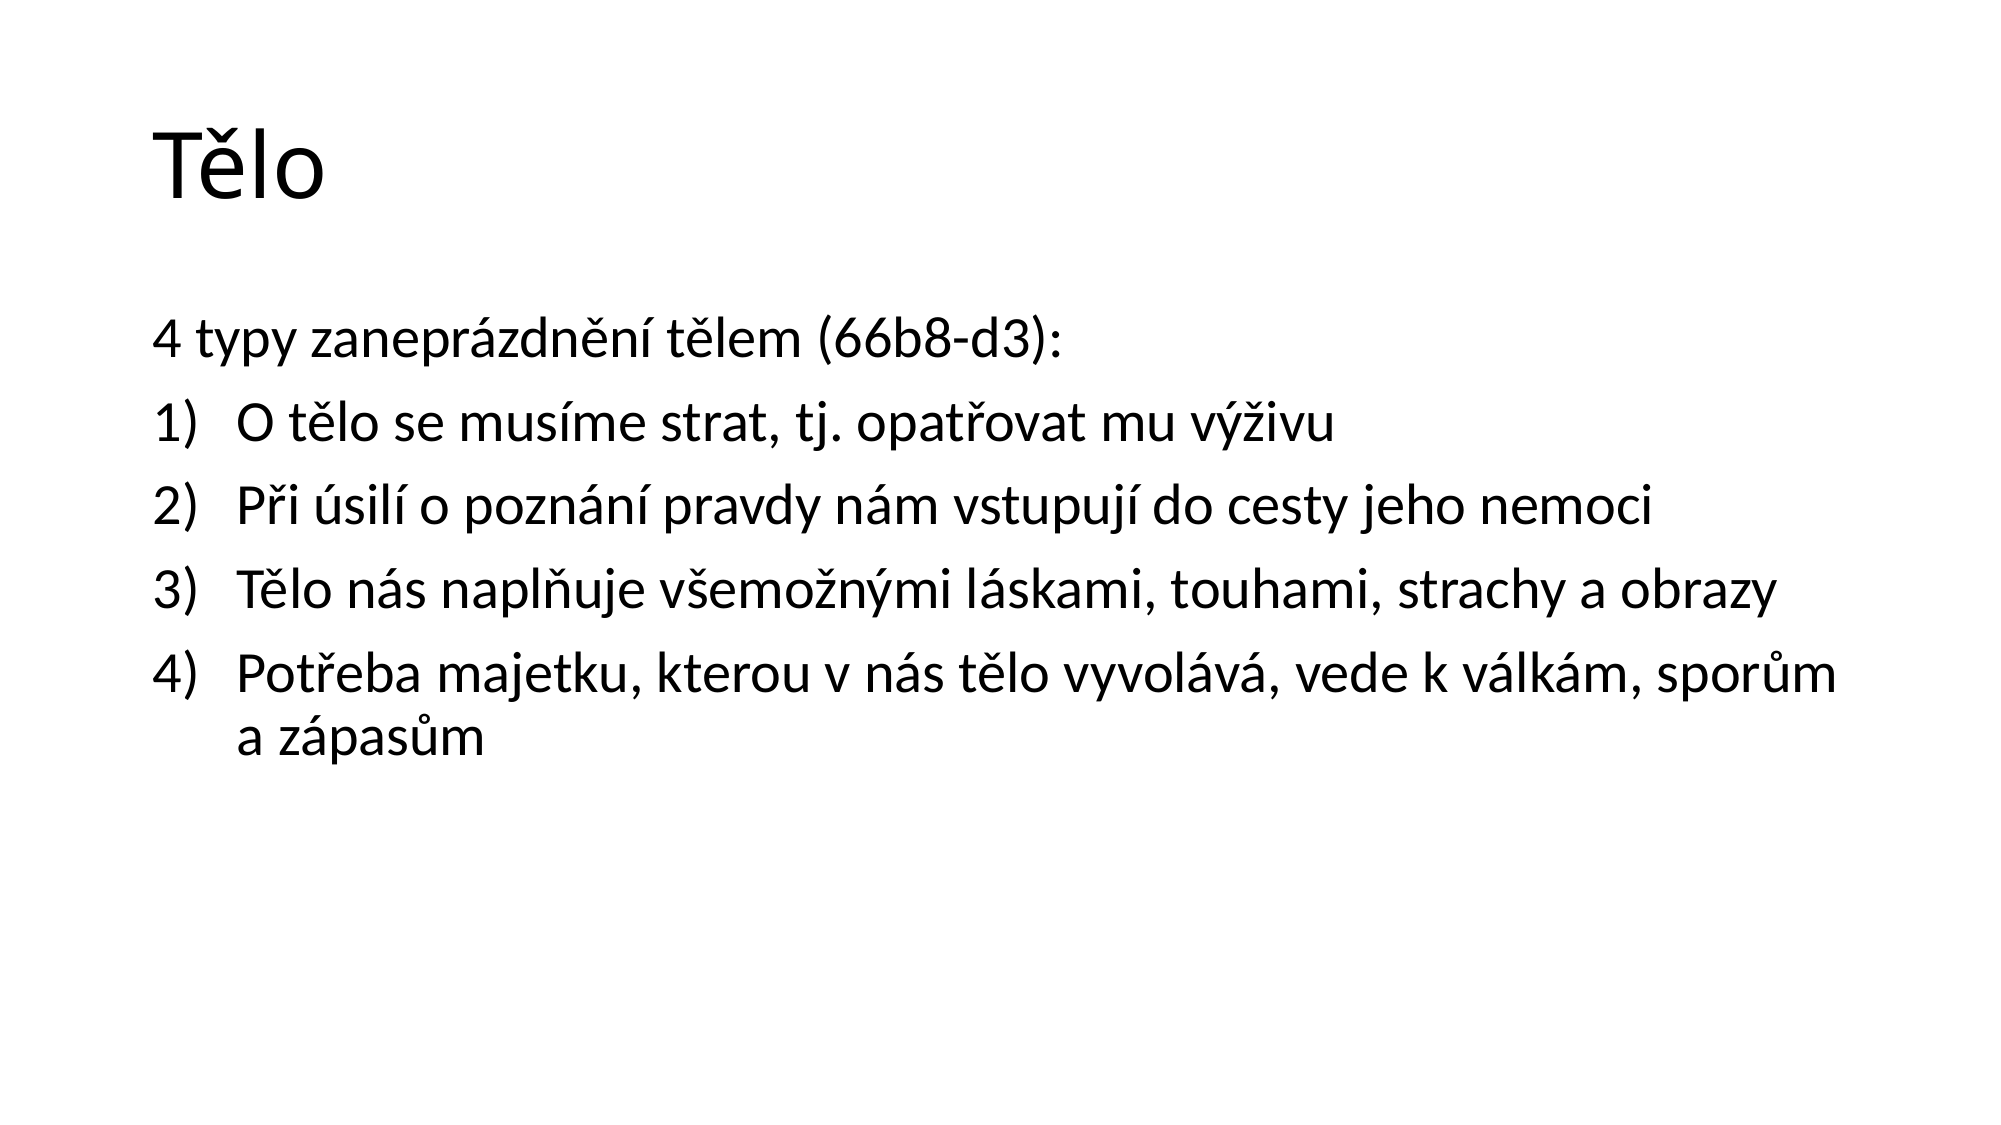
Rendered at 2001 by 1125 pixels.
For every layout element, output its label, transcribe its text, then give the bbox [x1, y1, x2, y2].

list 4 typy zaneprázdnění tělem (66b8-d3): O tělo se musíme strat, tj. opatřovat mu výživu Při úsilí o poznání pravdy nám vstupují do cesty jeho nemoci Tělo nás naplňuje všemožnými láskami, touhami, strachy a obrazy Potřeba majetku, kterou v nás tělo vyvolává, vede k válkám, sporům a zápasům [137, 299, 1863, 1014]
title Tělo [137, 59, 1863, 278]
